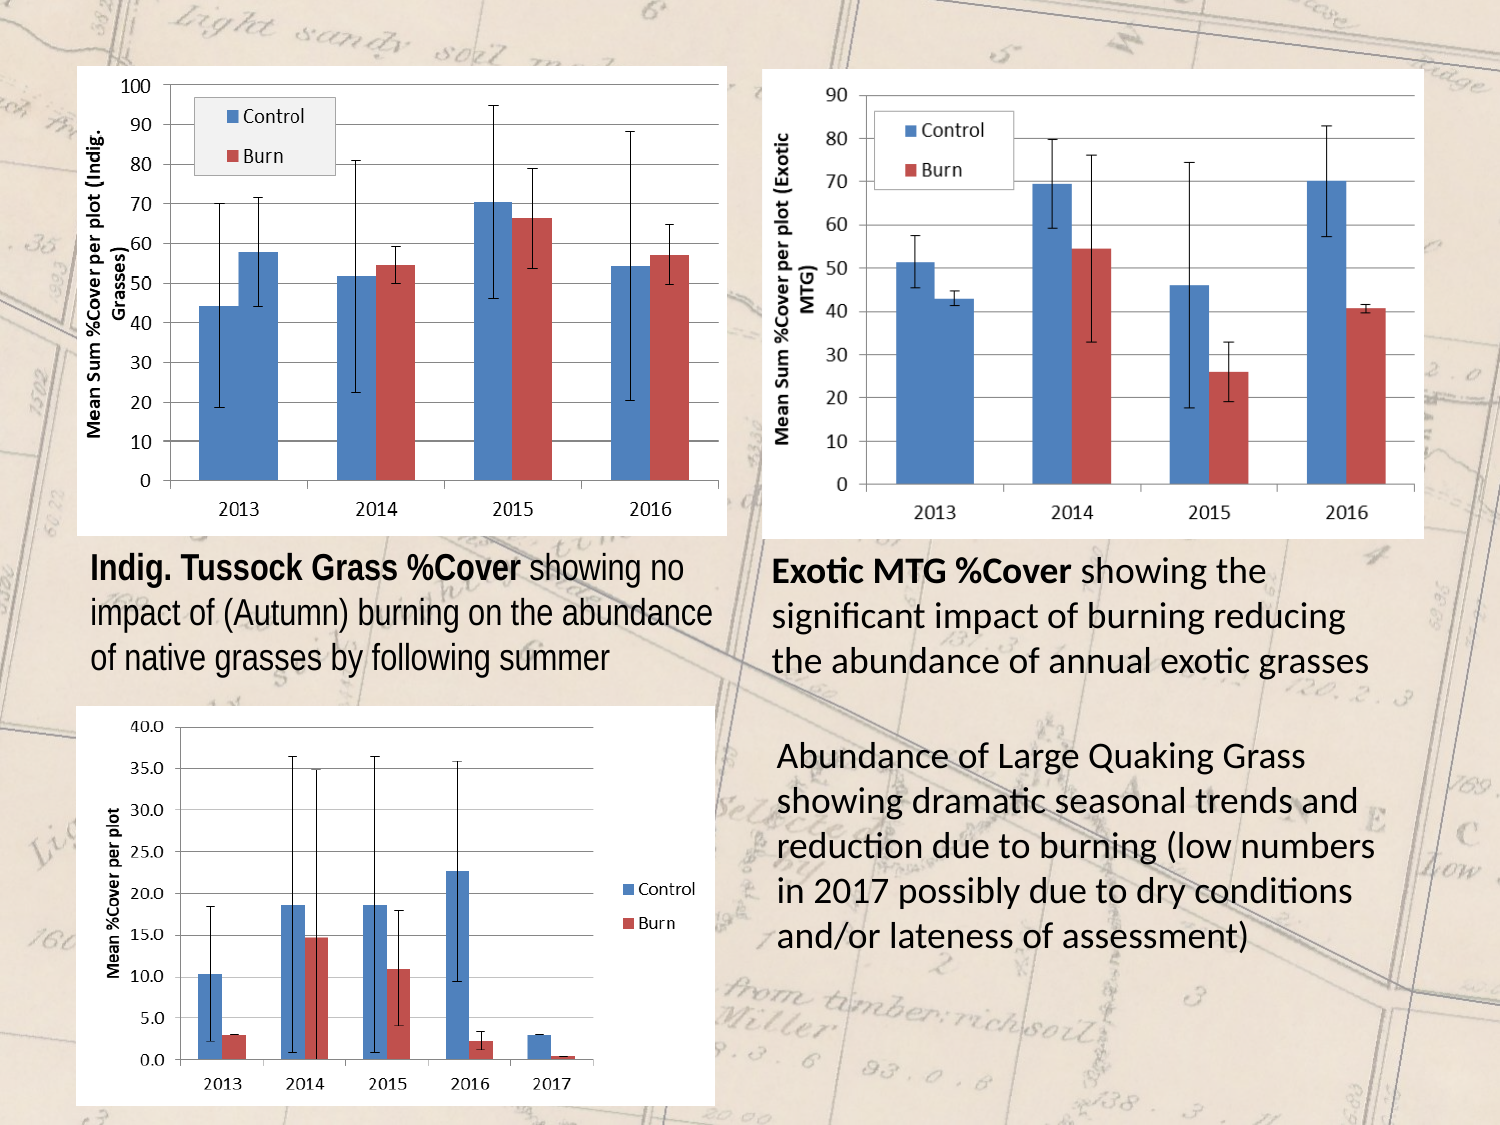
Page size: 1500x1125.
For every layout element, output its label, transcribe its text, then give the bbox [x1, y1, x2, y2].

text_box Abundance of Large Quaking Grass showing dramatic seasonal trends and reduction due to burning (low numbers in 2017 possibly due to dry conditions and/or lateness of assessment) [761, 724, 1424, 964]
picture [76, 66, 727, 536]
picture [76, 705, 715, 1107]
picture [761, 69, 1424, 540]
text_box Exotic MTG %Cover showing the significant impact of burning reducing the abundance of annual exotic grasses [756, 540, 1419, 689]
text_box Indig. Tussock Grass %Cover showing no impact of (Autumn) burning on the abundance of native grasses by following summer [75, 535, 738, 686]
